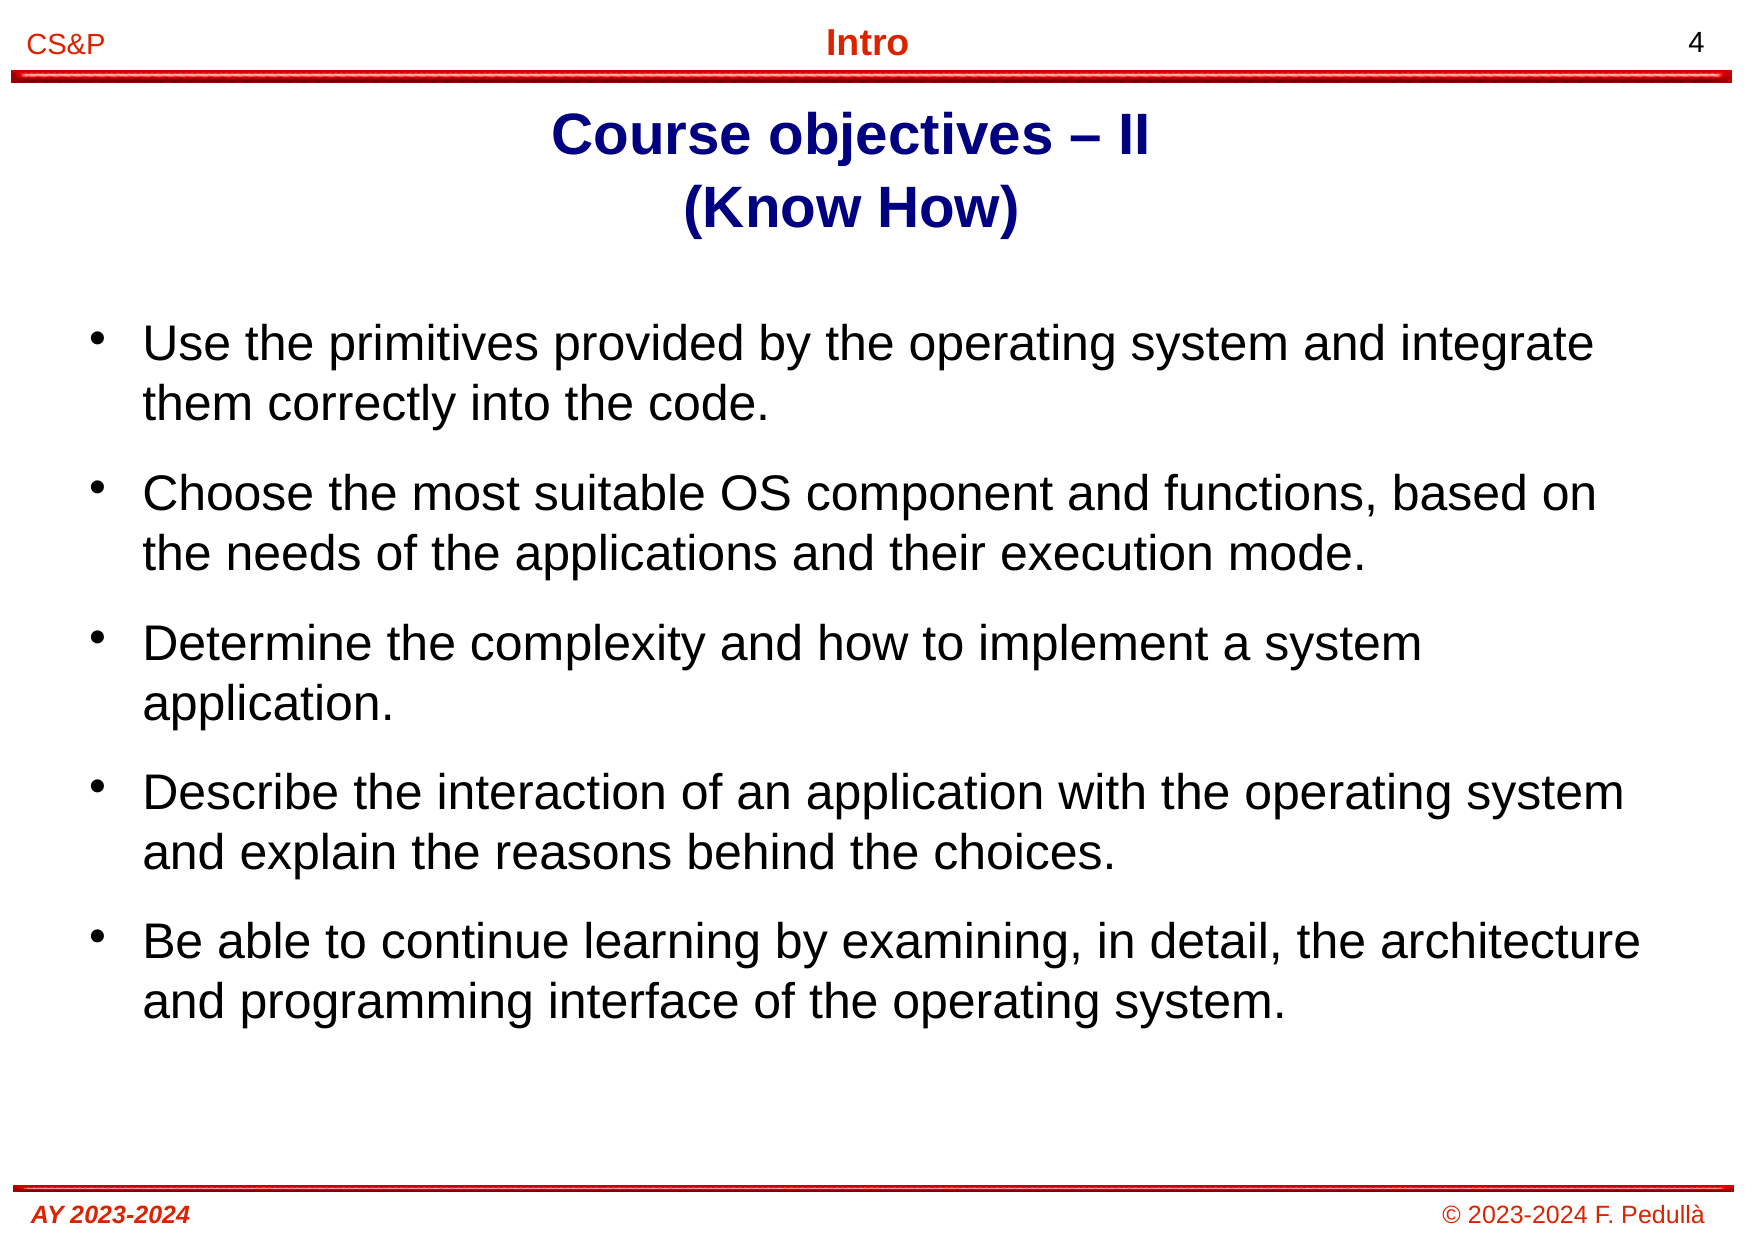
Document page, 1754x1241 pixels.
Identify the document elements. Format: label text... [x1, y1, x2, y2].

list Use the primitives provided by the operating system and integrate them correctly into the code. Choose the most suitable OS component and functions, based on the needs of the applications and their execution mode. Determine the complexity and how to implement a system application. Describe the interaction of an application with the operating system and explain the reasons behind the choices. Be able to continue learning by examining, in detail, the architecture and programming interface of the operating system. [71, 310, 1662, 1116]
text_box Course objectives – II (Know How) [380, 92, 1323, 180]
picture [11, 70, 1732, 83]
picture [13, 1185, 1734, 1192]
